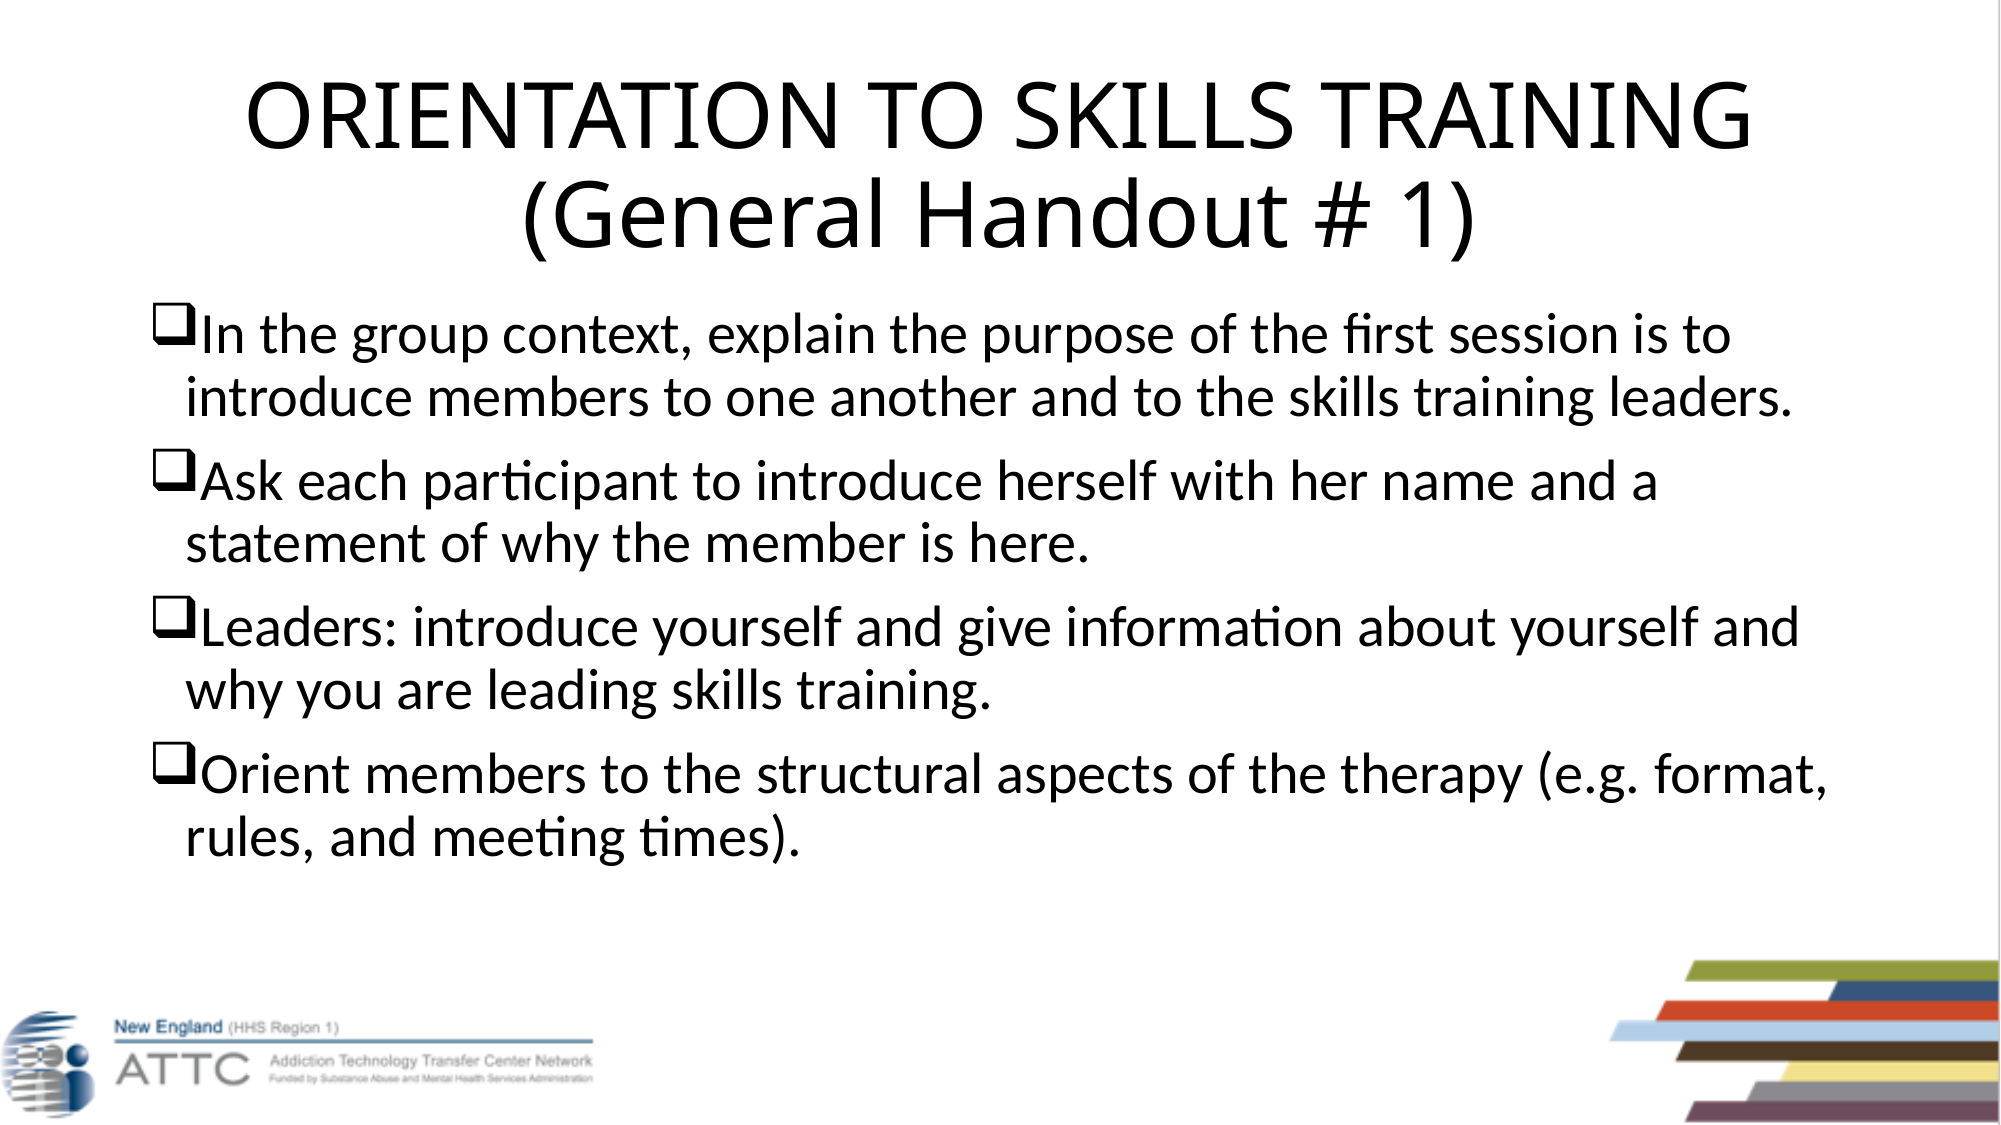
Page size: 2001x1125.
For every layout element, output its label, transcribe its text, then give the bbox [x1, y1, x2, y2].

list In the group context, explain the purpose of the first session is to introduce members to one another and to the skills training leaders. Ask each participant to introduce herself with her name and a statement of why the member is here. Leaders: introduce yourself and give information about yourself and why you are leading skills training. Orient members to the structural aspects of the therapy (e.g. format, rules, and meeting times). [133, 295, 1917, 1013]
picture [0, 0, 2001, 1125]
title ORIENTATION TO SKILLS TRAINING (General Handout # 1) [137, 59, 1863, 278]
